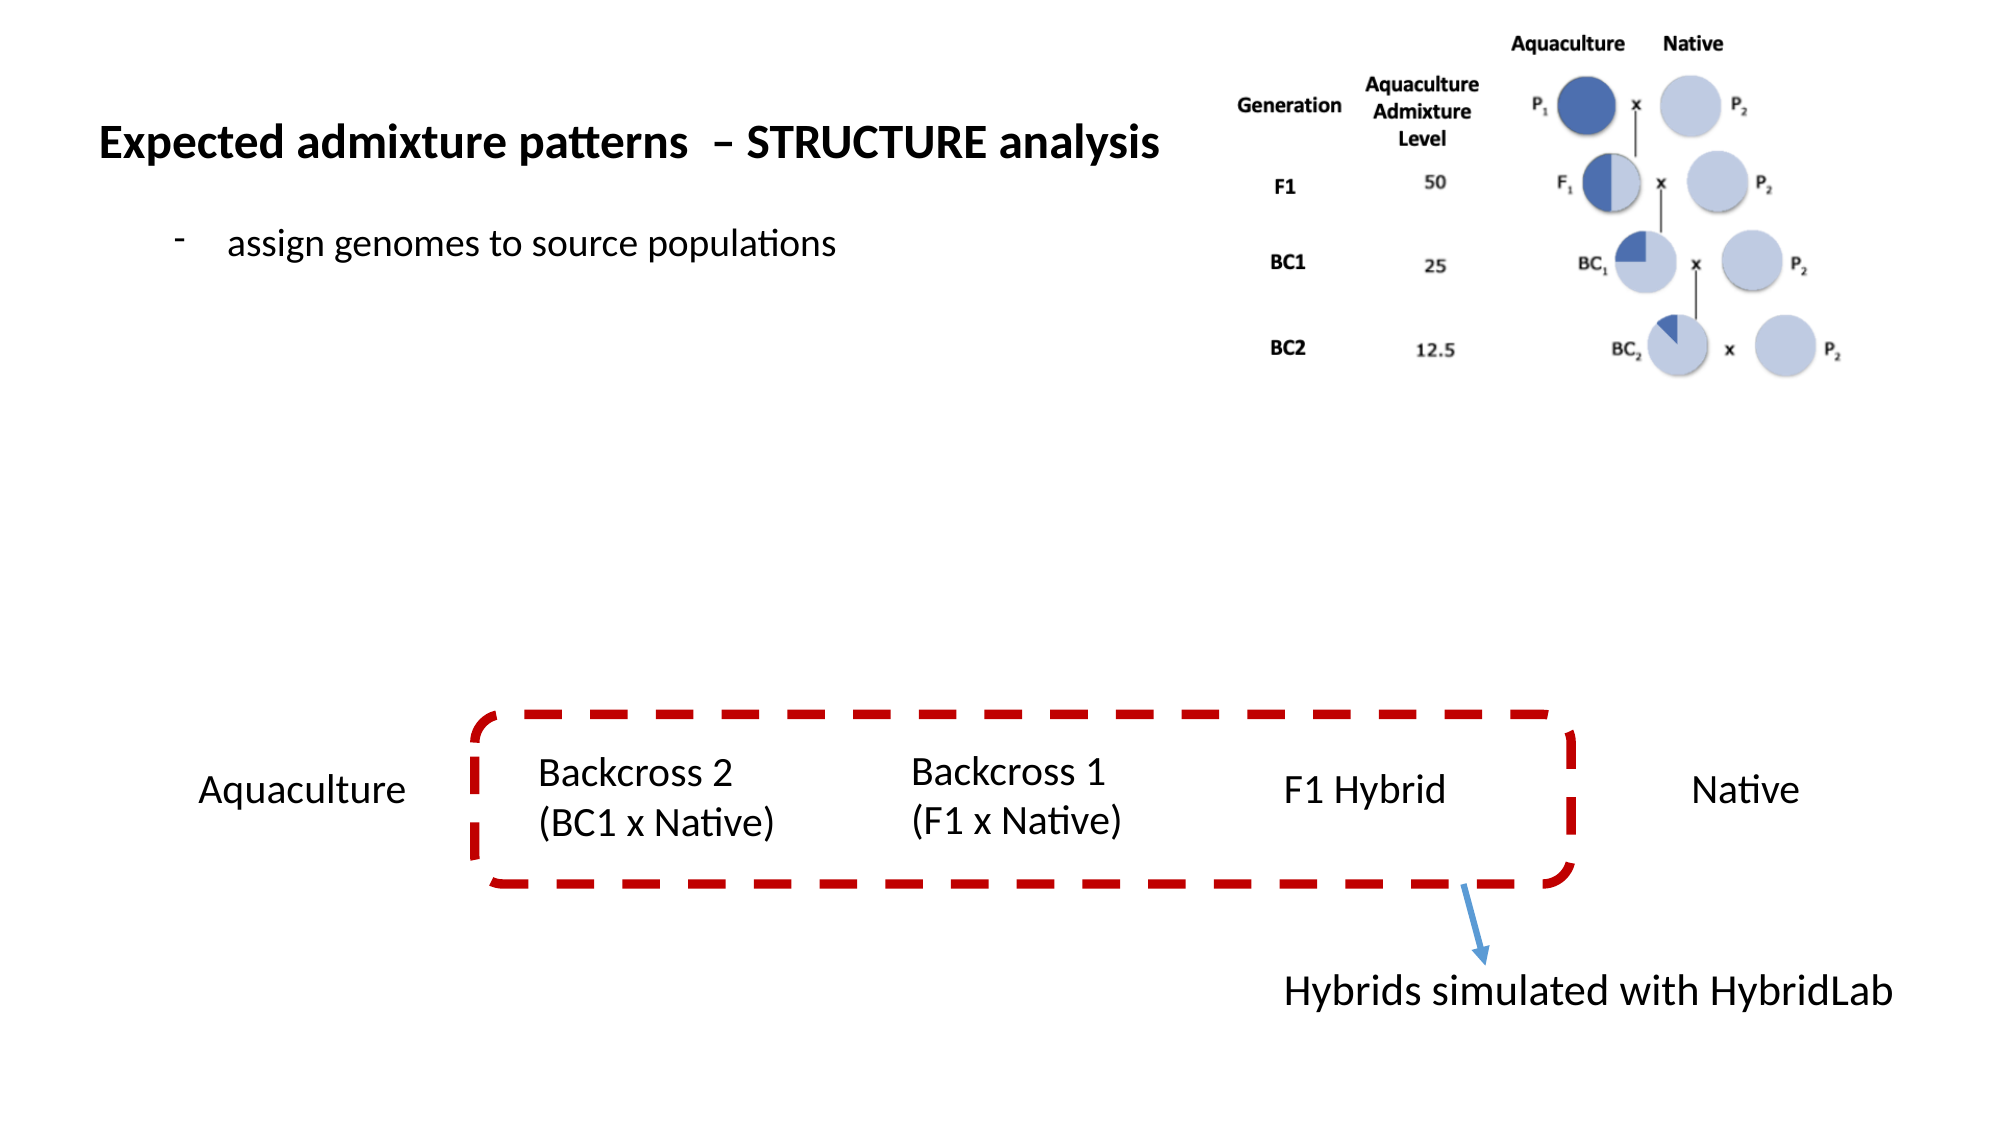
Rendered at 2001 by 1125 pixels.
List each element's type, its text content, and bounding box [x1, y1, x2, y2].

text_box [474, 714, 1572, 884]
text_box Expected admixture patterns – STRUCTURE analysis assign genomes to source populations [83, 108, 1183, 326]
picture [1205, 13, 1878, 404]
text_box Aquaculture [183, 754, 424, 820]
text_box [1463, 883, 1486, 966]
text_box Hybrids simulated with HybridLab [1269, 953, 1935, 1022]
text_box Native [1676, 753, 1817, 819]
